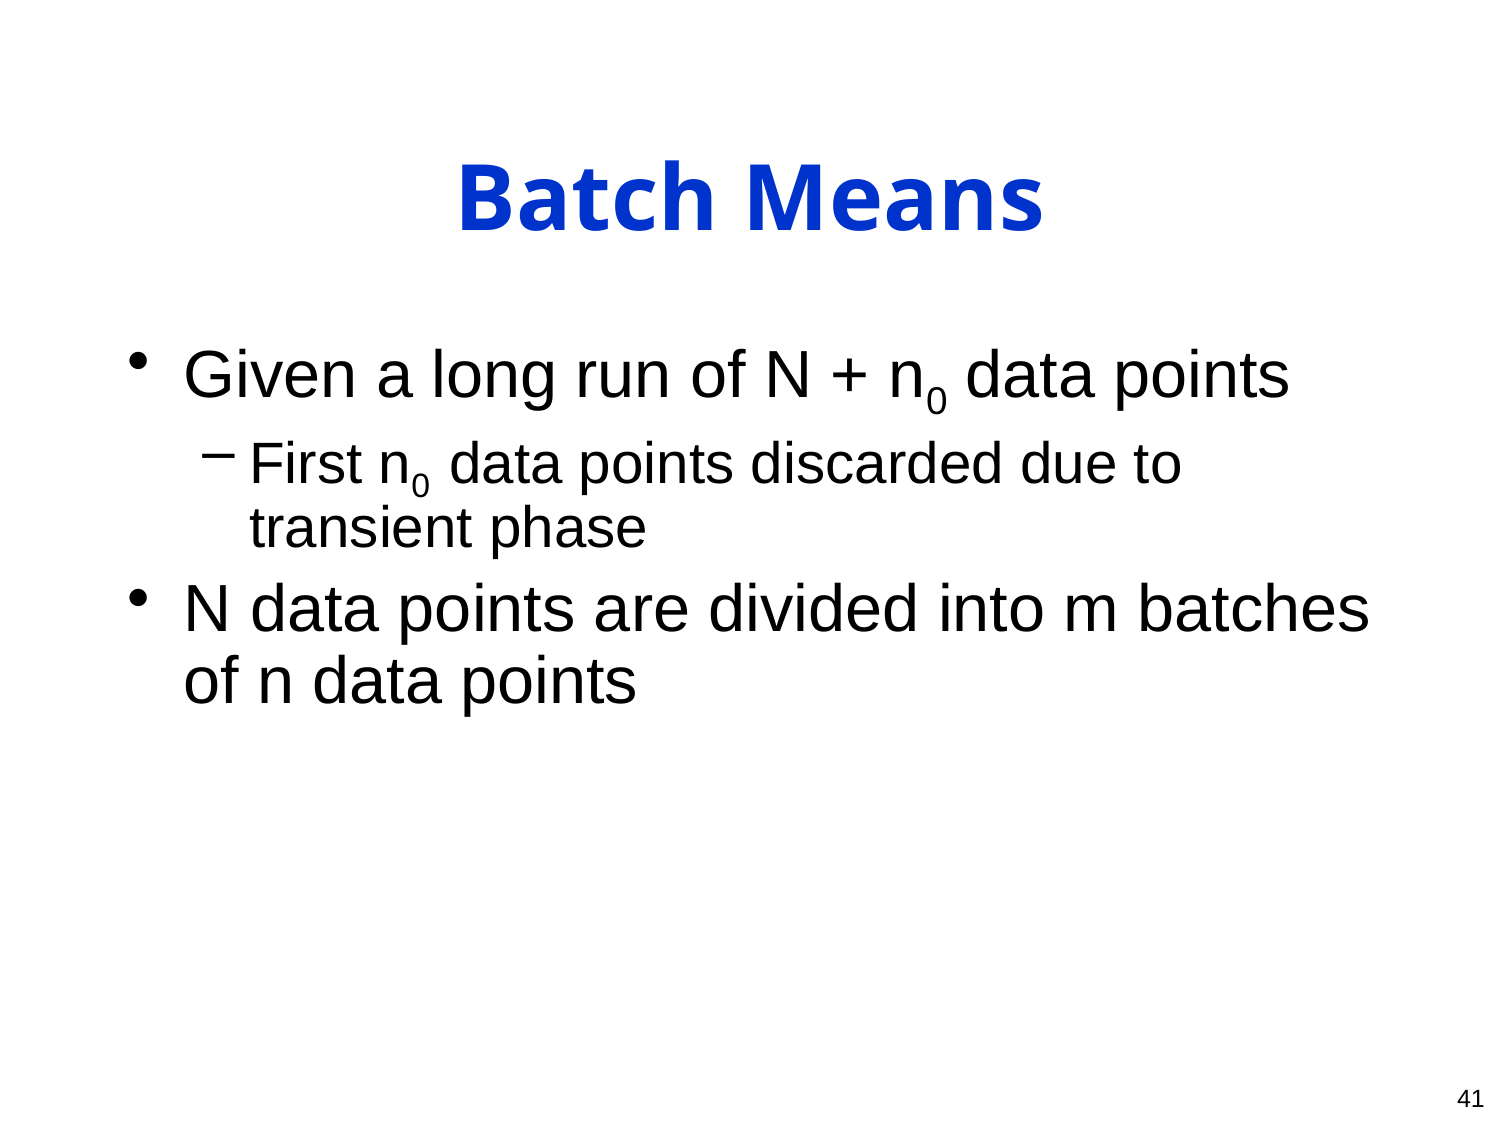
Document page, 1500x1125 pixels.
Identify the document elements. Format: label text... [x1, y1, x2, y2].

list Given a long run of N + n0 data points First n0 data points discarded due to transient phase N data points are divided into m batches of n data points [111, 324, 1388, 1001]
title Batch Means [111, 99, 1388, 288]
slide_number 41 [1386, 1074, 1500, 1125]
